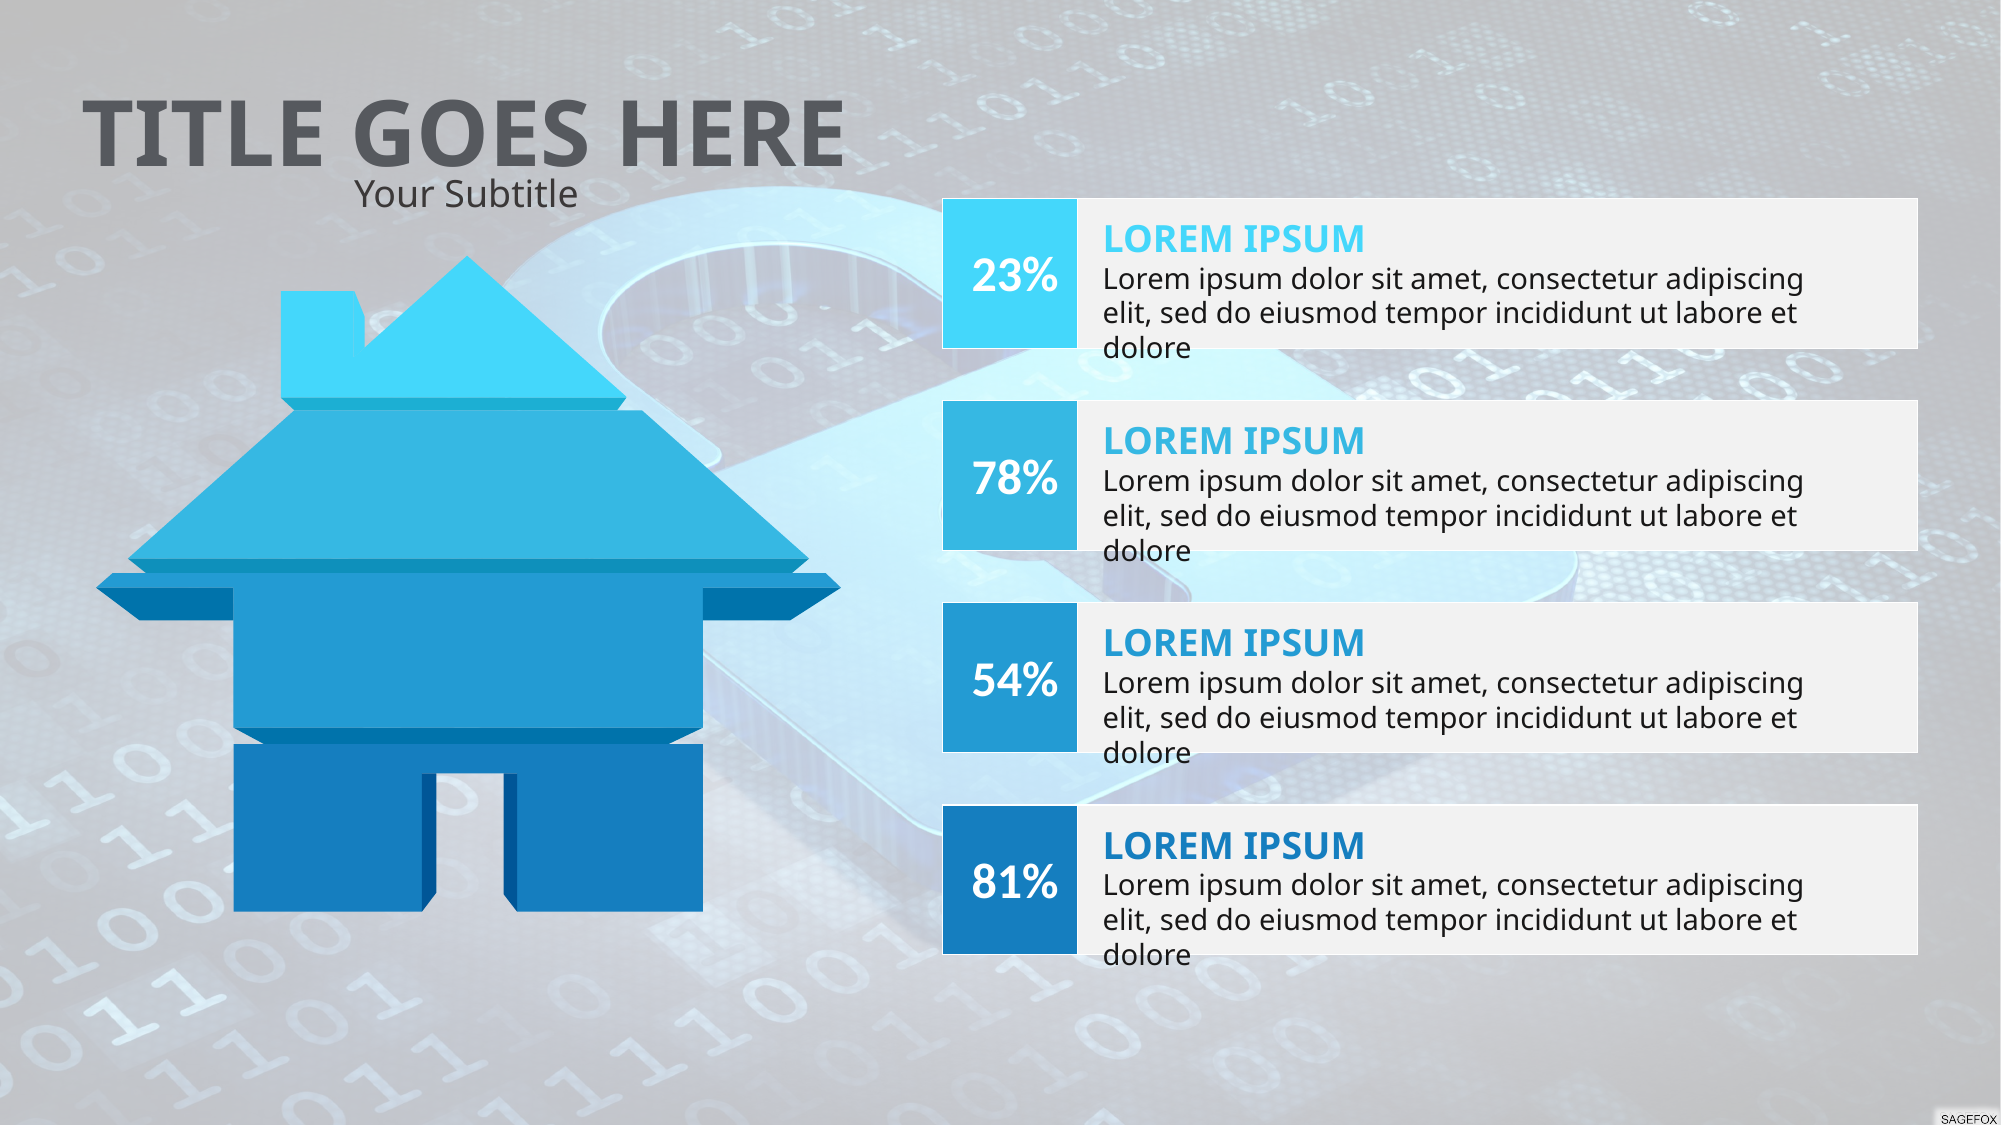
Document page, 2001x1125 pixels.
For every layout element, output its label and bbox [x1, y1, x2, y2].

text_box [942, 198, 1918, 349]
text_box [280, 255, 627, 410]
text_box [127, 410, 810, 573]
text_box [96, 573, 841, 745]
text_box [233, 744, 703, 912]
text_box [13, 66, 918, 224]
text_box [942, 804, 1918, 955]
text_box [942, 400, 1918, 551]
picture [1938, 1114, 1999, 1125]
text_box [942, 602, 1918, 753]
